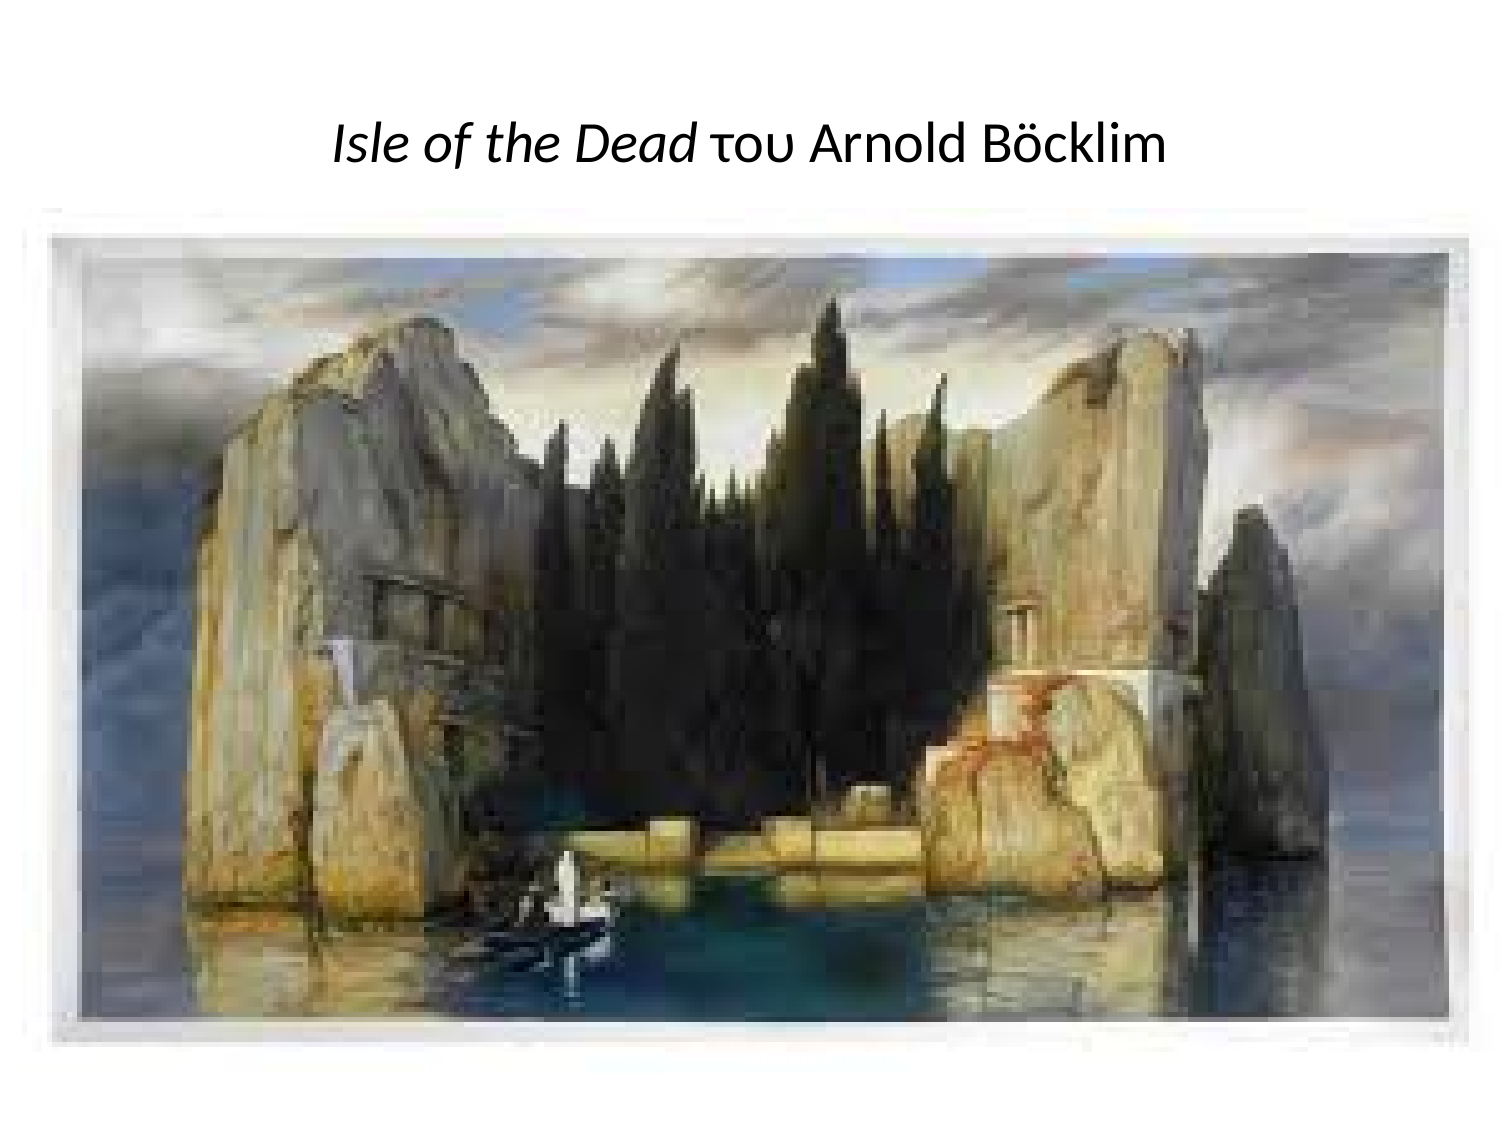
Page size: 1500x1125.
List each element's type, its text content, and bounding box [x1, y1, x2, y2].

title Isle of the Dead του Arnold Böcklim [75, 45, 1425, 206]
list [22, 207, 1500, 1073]
